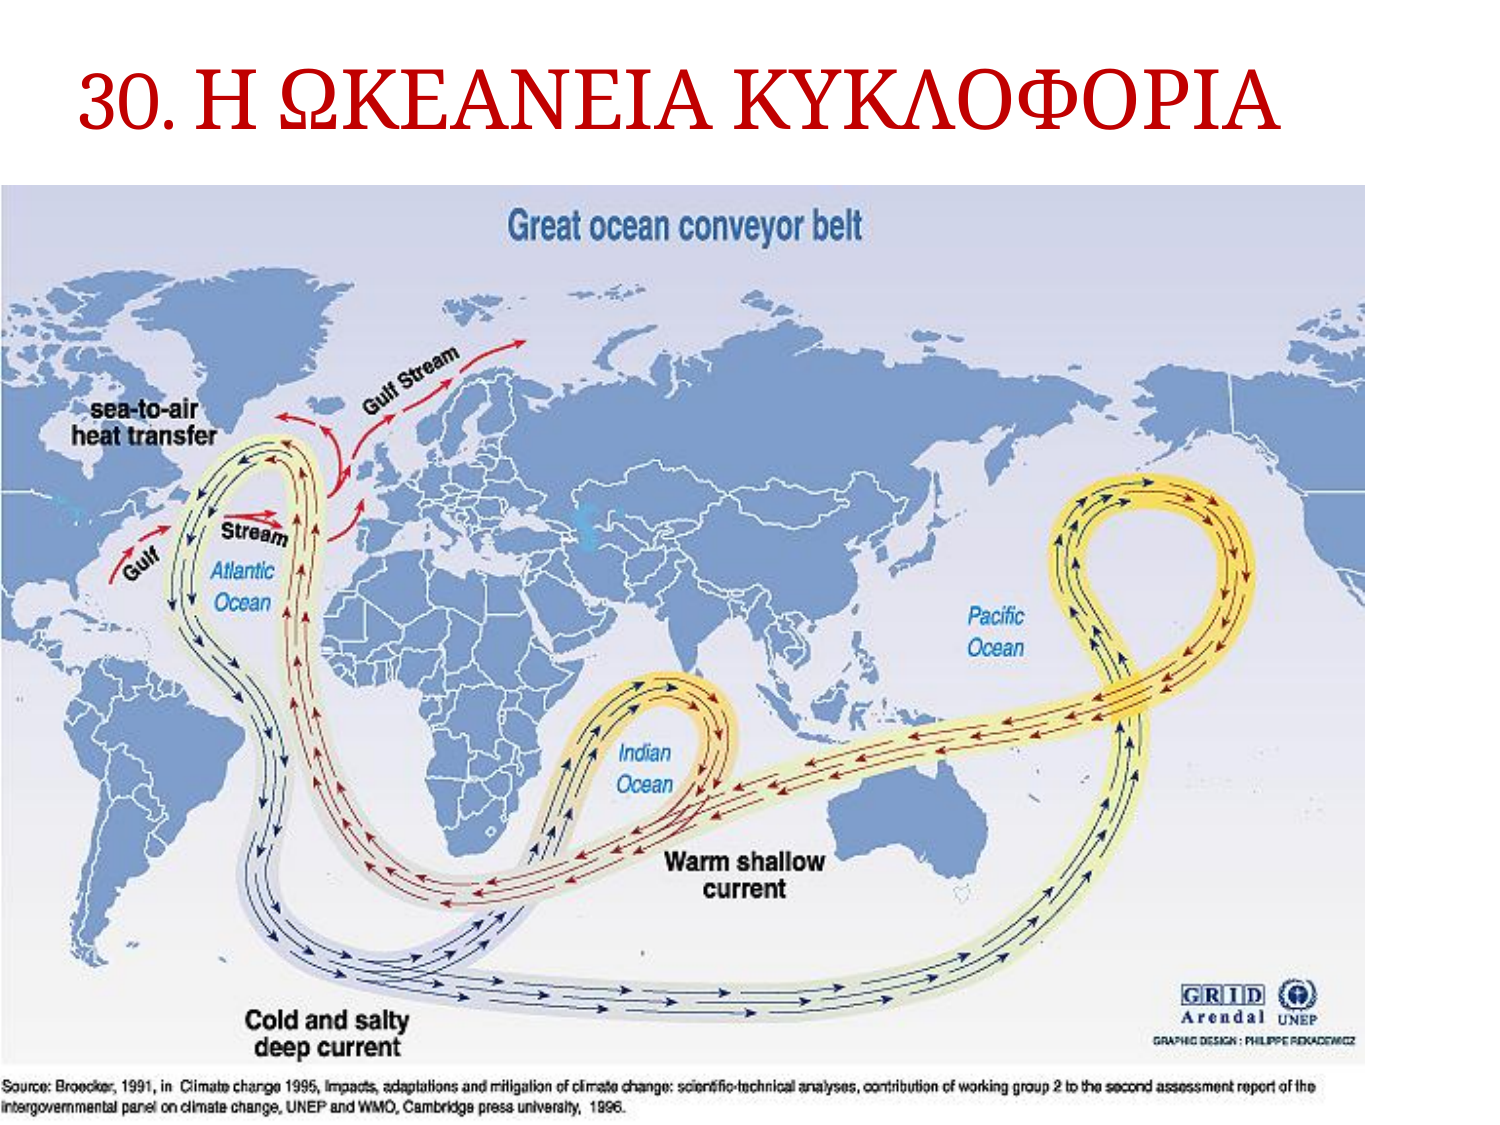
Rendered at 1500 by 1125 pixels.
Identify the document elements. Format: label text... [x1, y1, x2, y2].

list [0, 184, 1365, 1123]
title 30. Η ΩΚΕΑΝΕΙΑ ΚΥΚΛΟΦΟΡΙΑ [5, 2, 1356, 183]
